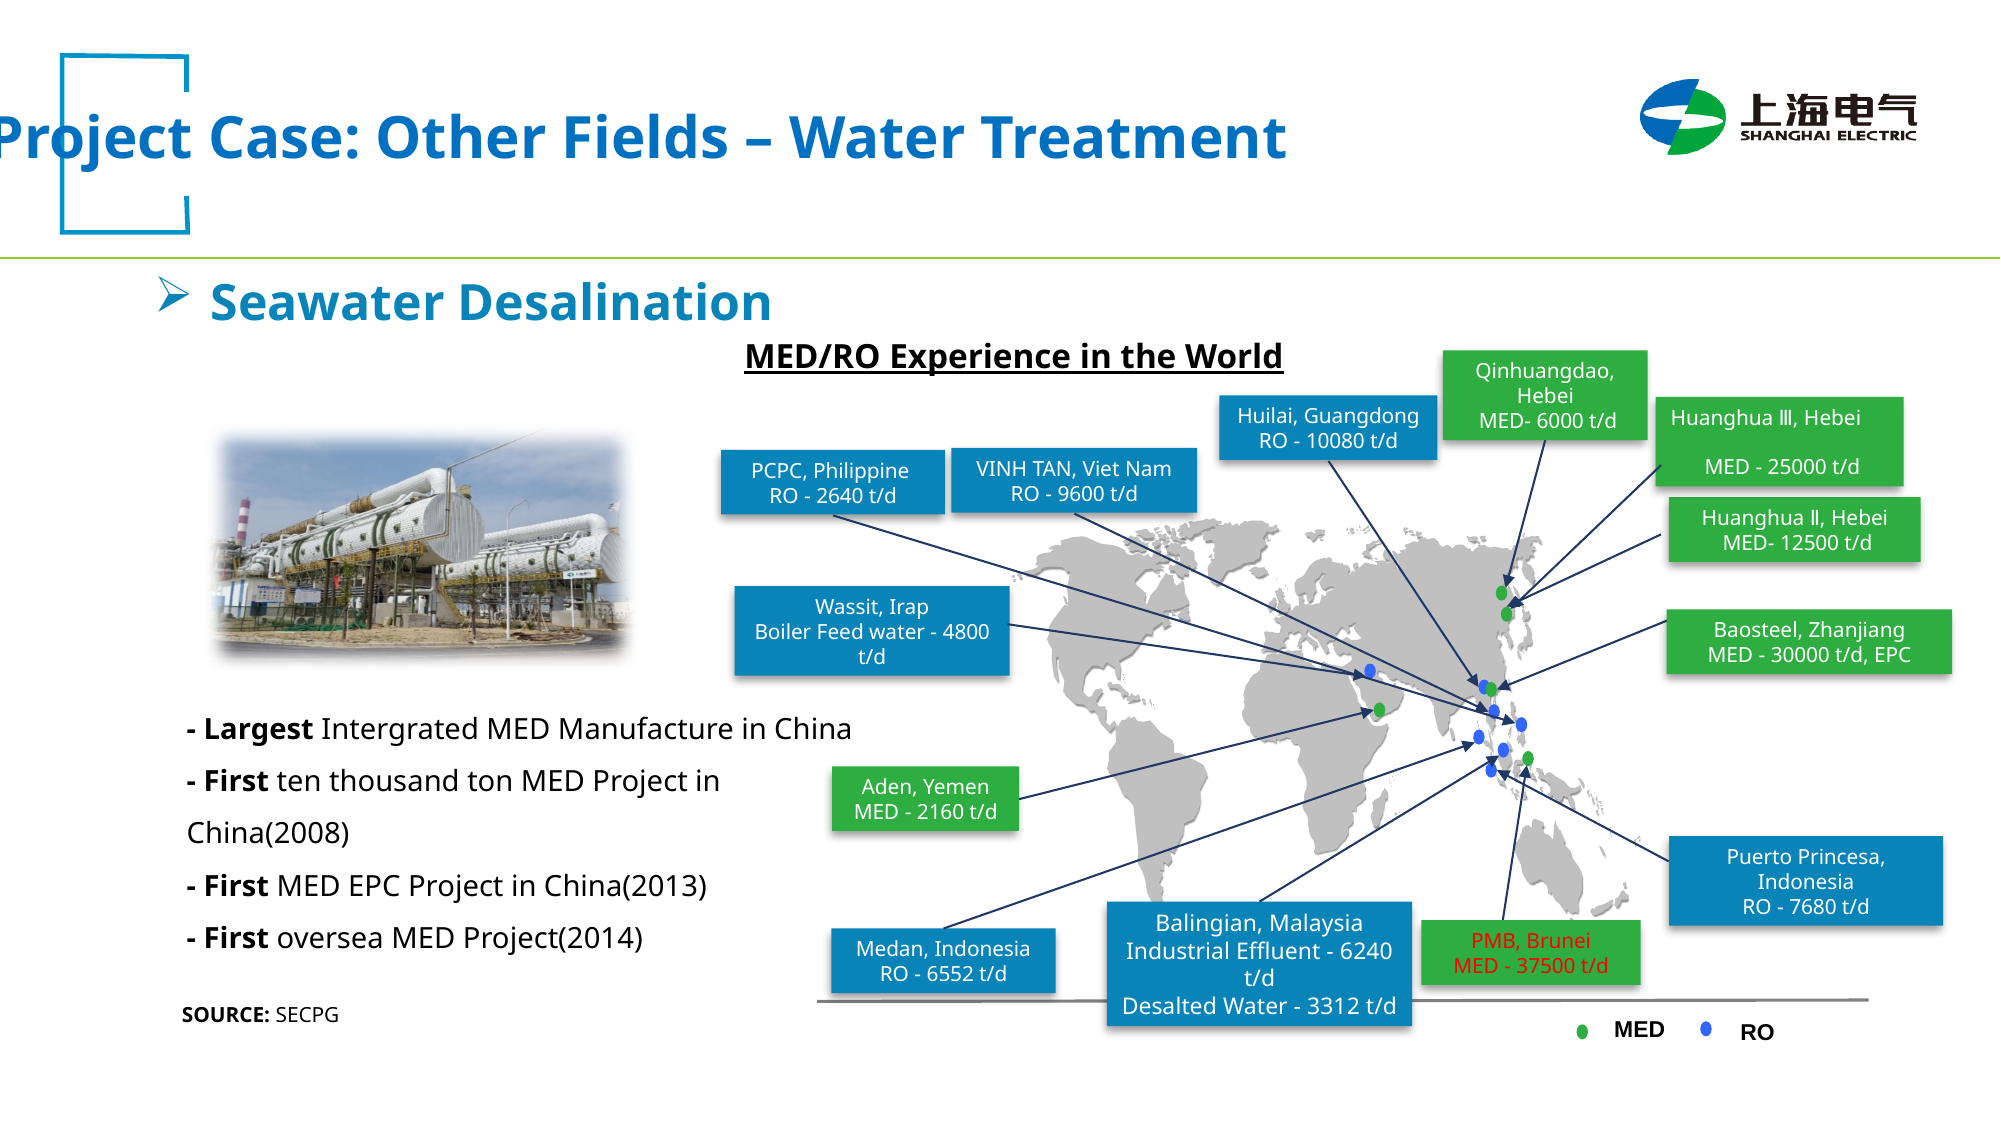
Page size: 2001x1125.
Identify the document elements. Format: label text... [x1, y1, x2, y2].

text_box SOURCE: SECPG [181, 1002, 720, 1027]
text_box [720, 285, 1953, 1065]
picture [1640, 76, 1925, 157]
picture [204, 422, 639, 672]
text_box Seawater Desalination [139, 269, 1490, 331]
text_box Project Case: Other Fields – Water Treatment [0, 91, 1308, 180]
text_box - Largest Intergrated MED Manufacture in China - First ten thousand ton MED Project in China(2008) - First MED EPC Project in China(2013) - First oversea MED Project(2014) [171, 685, 720, 963]
